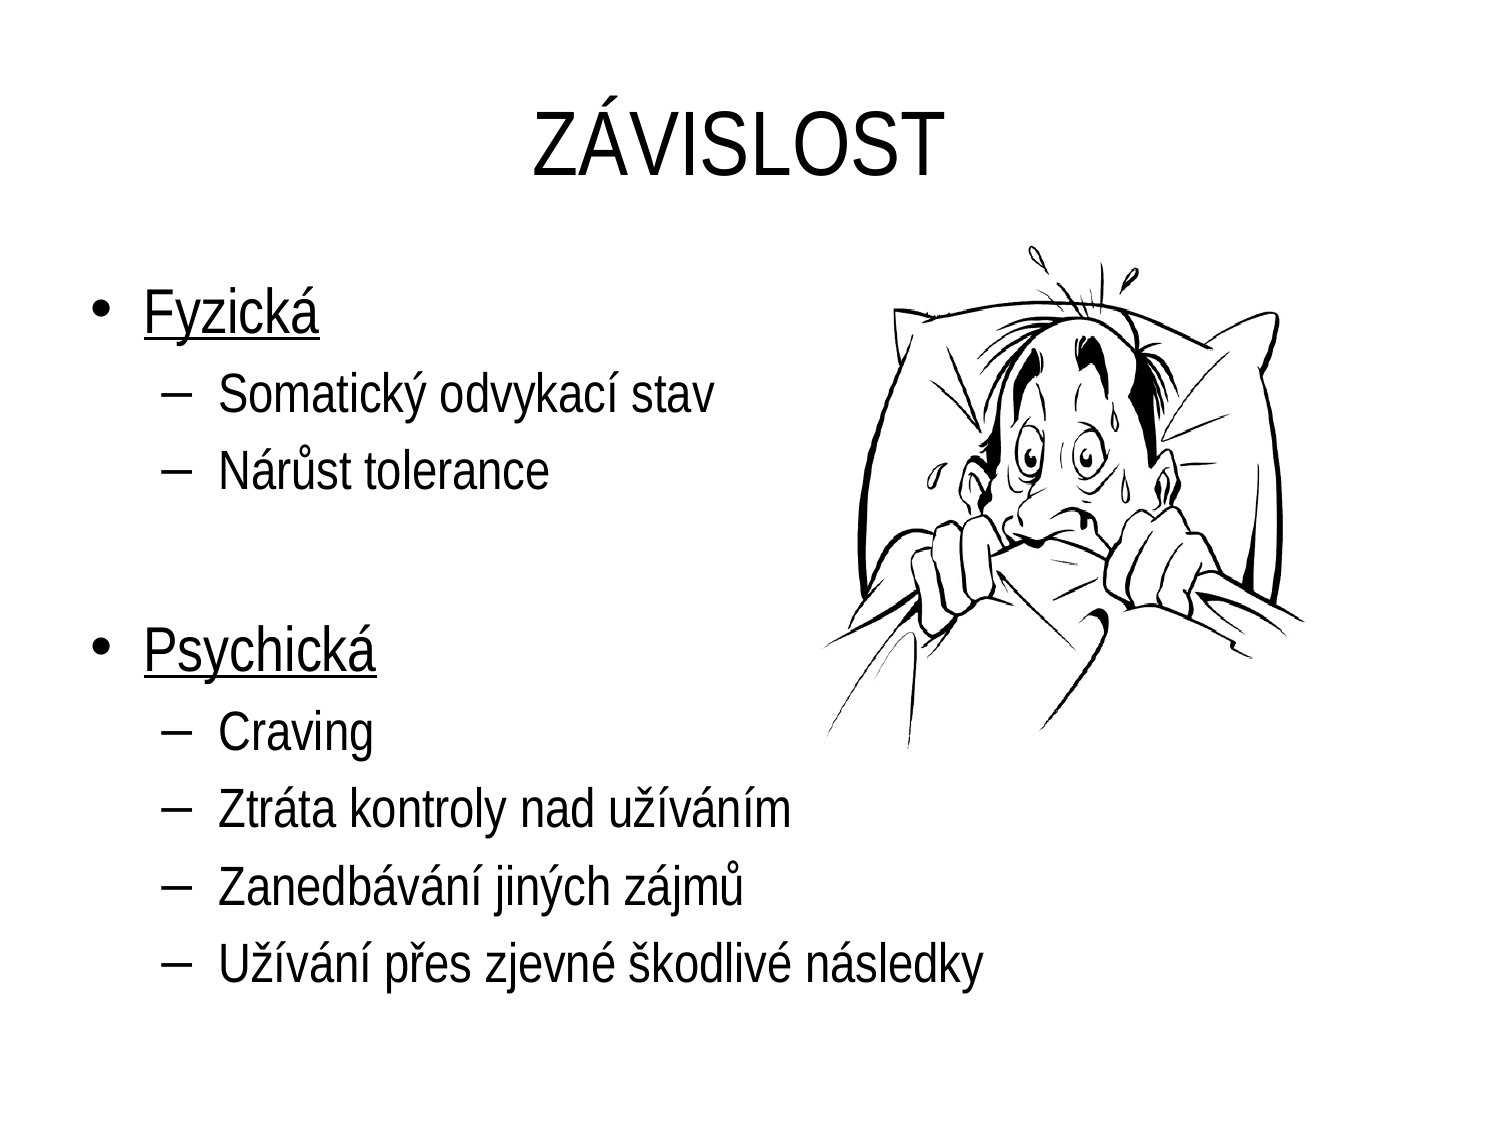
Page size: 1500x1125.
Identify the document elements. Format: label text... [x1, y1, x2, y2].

picture [820, 243, 1307, 752]
list Fyzická Somatický odvykací stav Nárůst tolerance Psychická Craving Ztráta kontroly nad užíváním Zanedbávání jiných zájmů Užívání přes zjevné škodlivé následky [75, 262, 1425, 1005]
title ZÁVISLOST [75, 45, 1425, 233]
